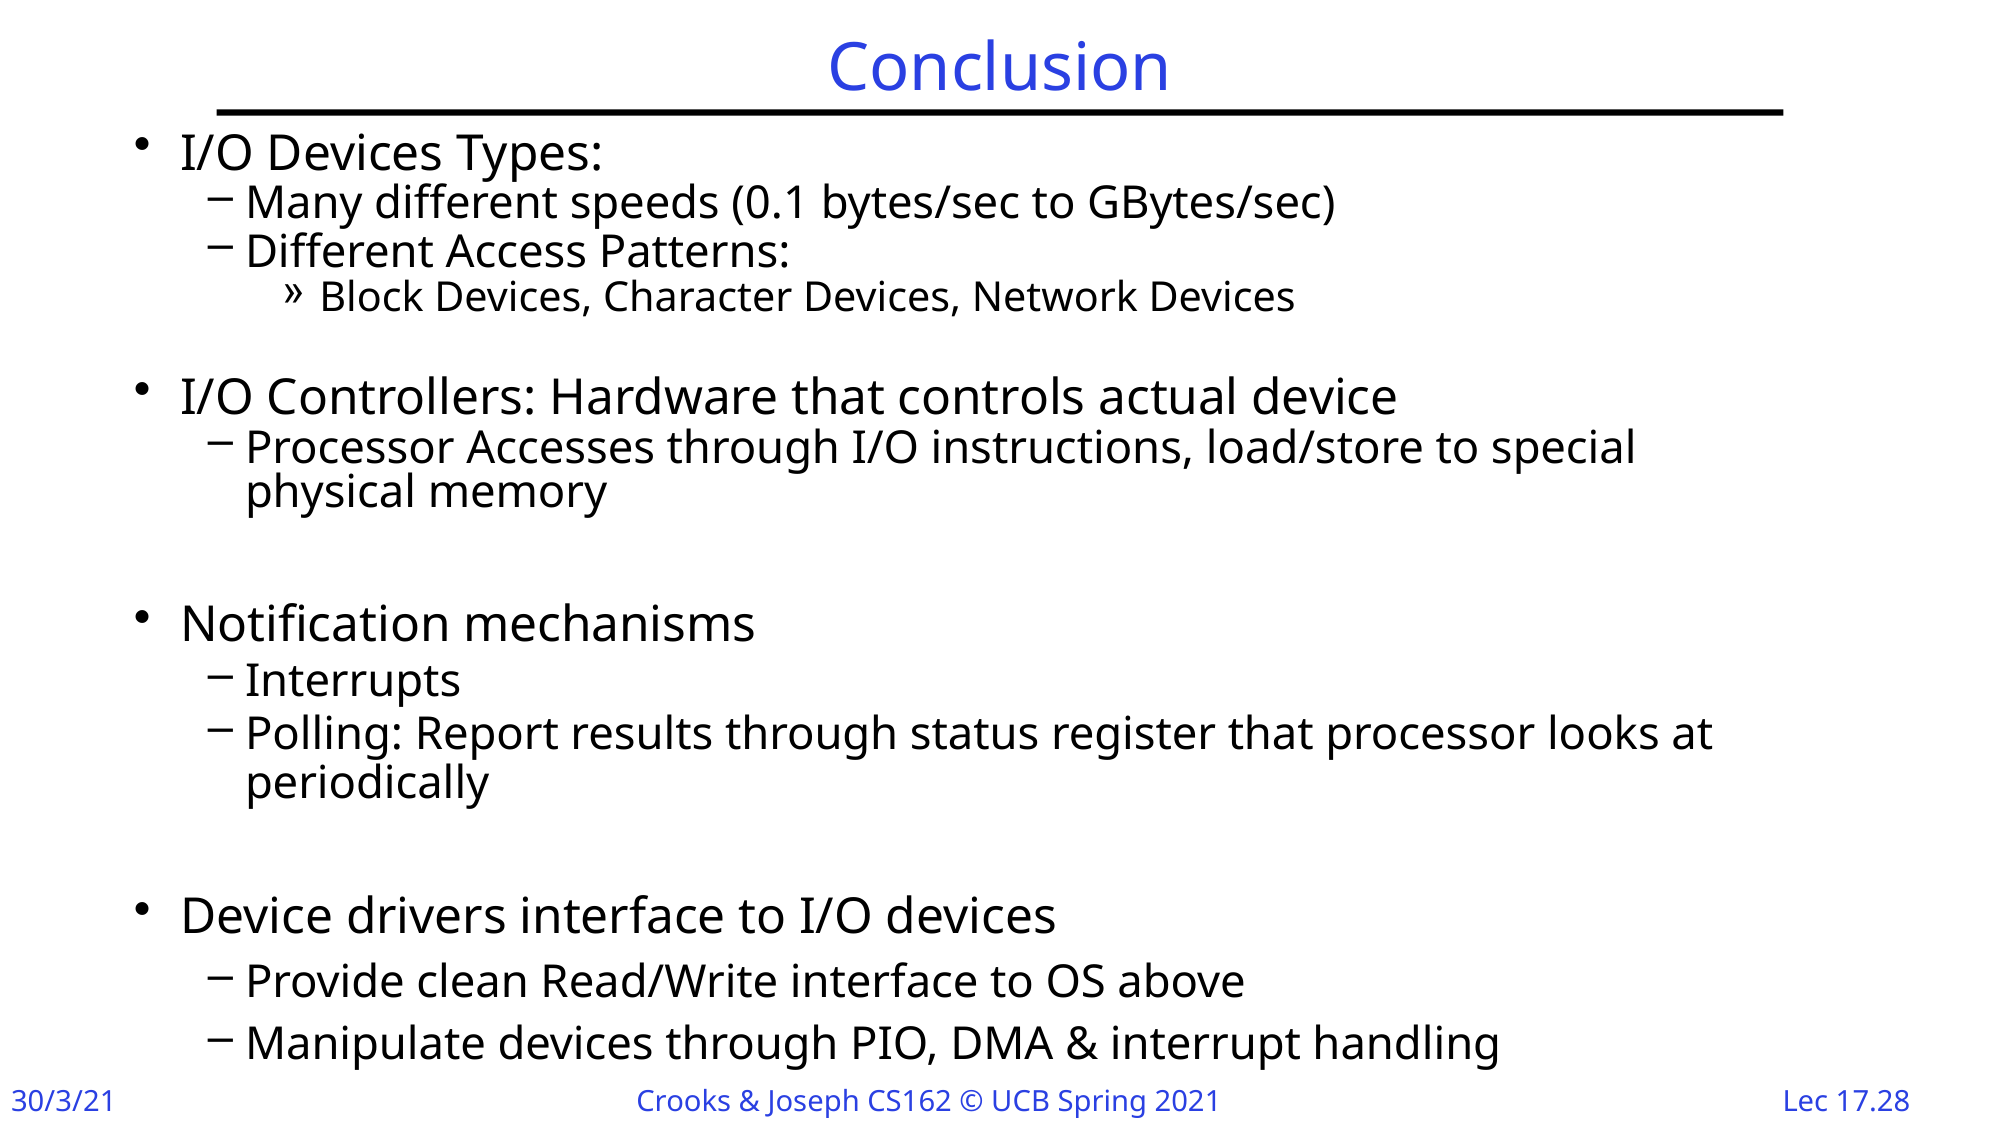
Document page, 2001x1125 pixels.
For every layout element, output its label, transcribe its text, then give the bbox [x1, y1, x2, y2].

list I/O Devices Types: Many different speeds (0.1 bytes/sec to GBytes/sec) Different Access Patterns: Block Devices, Character Devices, Network Devices I/O Controllers: Hardware that controls actual device Processor Accesses through I/O instructions, load/store to special physical memory Notification mechanisms Interrupts Polling: Report results through status register that processor looks at periodically Device drivers interface to I/O devices Provide clean Read/Write interface to OS above Manipulate devices through PIO, DMA & interrupt handling [118, 125, 1813, 1083]
title Conclusion [216, 24, 1784, 113]
